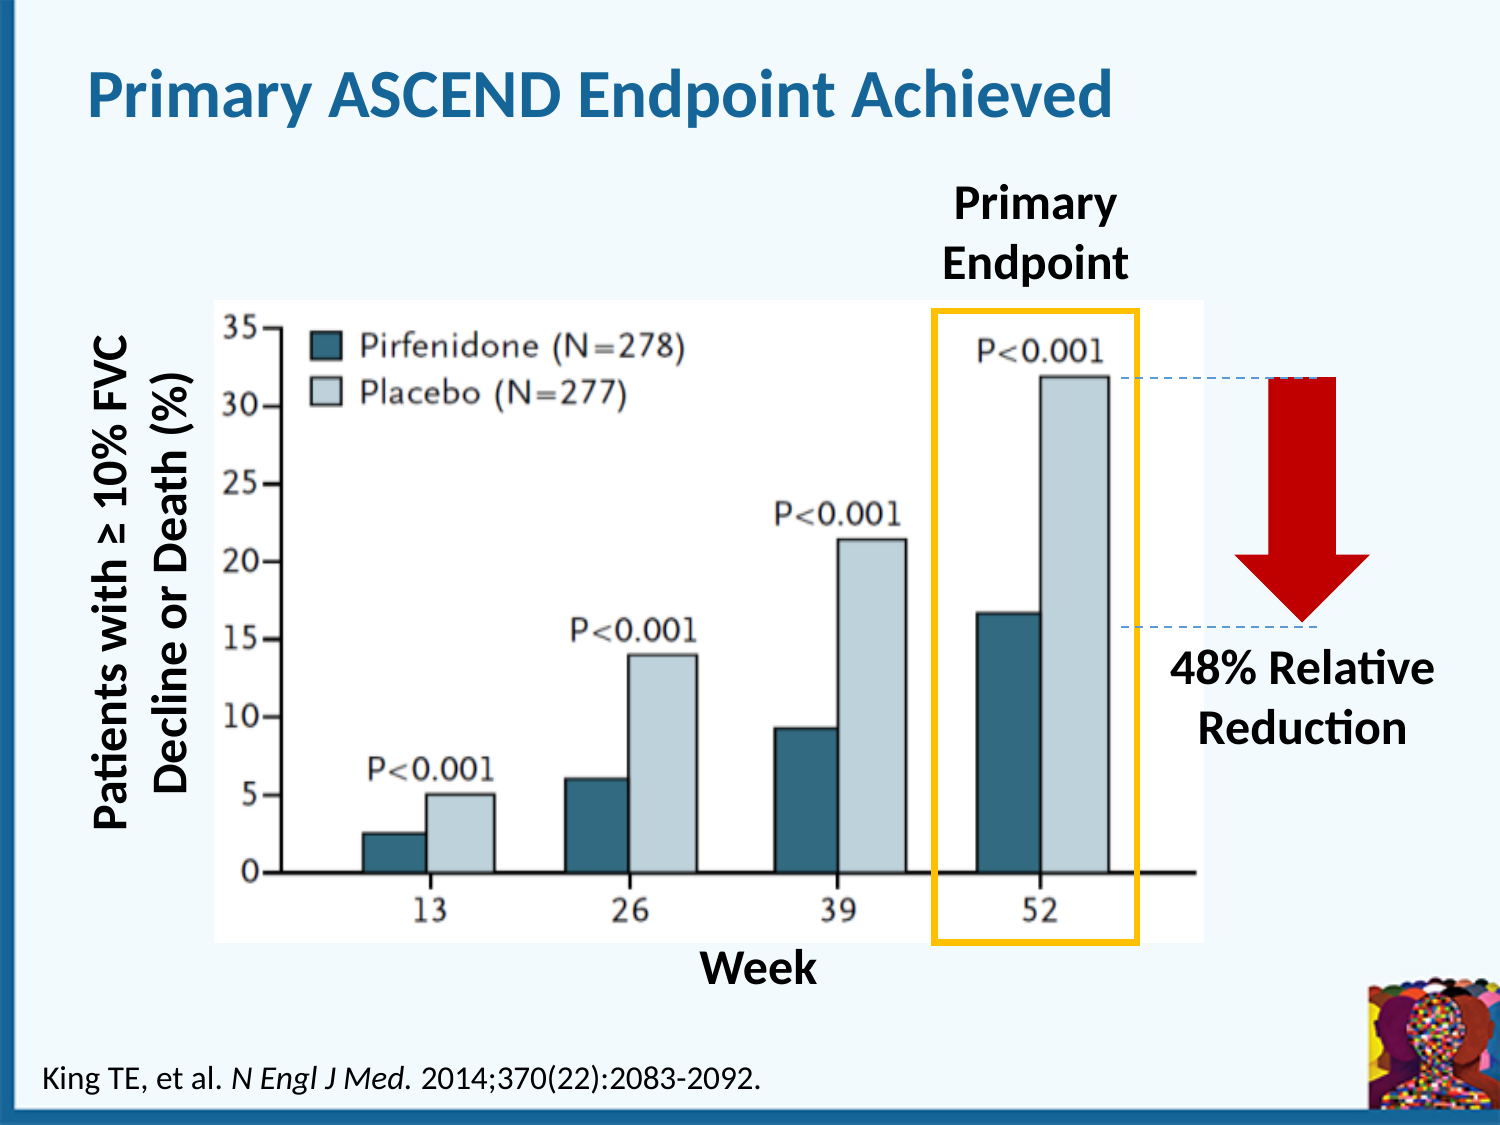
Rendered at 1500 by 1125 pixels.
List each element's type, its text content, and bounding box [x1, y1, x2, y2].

text_box Primary ASCEND Endpoint Achieved [72, 40, 1423, 139]
text_box [1234, 377, 1370, 623]
text_box 48% Relative Reduction [1204, 626, 1451, 762]
text_box Week [684, 943, 833, 1002]
text_box Patients with ≥ 10% FVC Decline or Death (%) [69, 300, 204, 866]
picture [0, 0, 1500, 1125]
text_box Primary Endpoint [925, 161, 1146, 297]
text_box King TE, et al. N Engl J Med. 2014;370(22):2083-2092. [27, 1049, 778, 1104]
